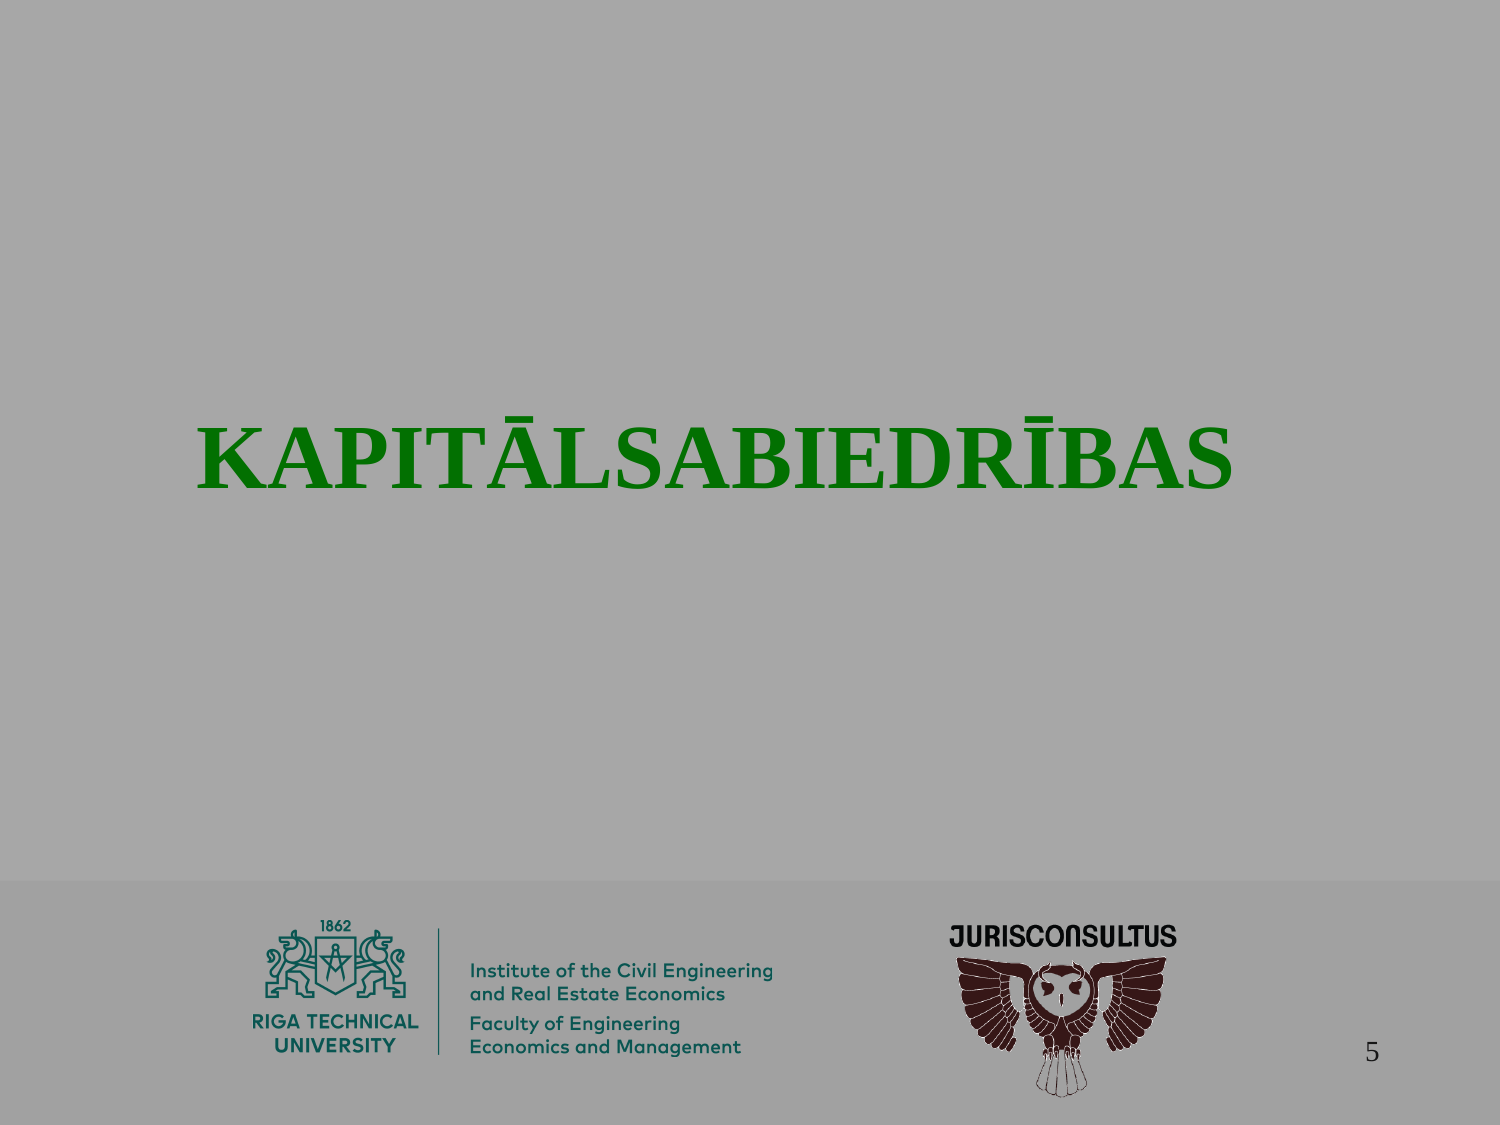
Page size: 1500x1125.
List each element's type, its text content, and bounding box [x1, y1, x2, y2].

text_box [1227, 880, 1500, 1125]
picture [902, 879, 1227, 1125]
text_box [0, 880, 902, 1125]
title KAPITĀLSABIEDRĪBAS [188, 328, 1356, 576]
picture [250, 919, 775, 1058]
